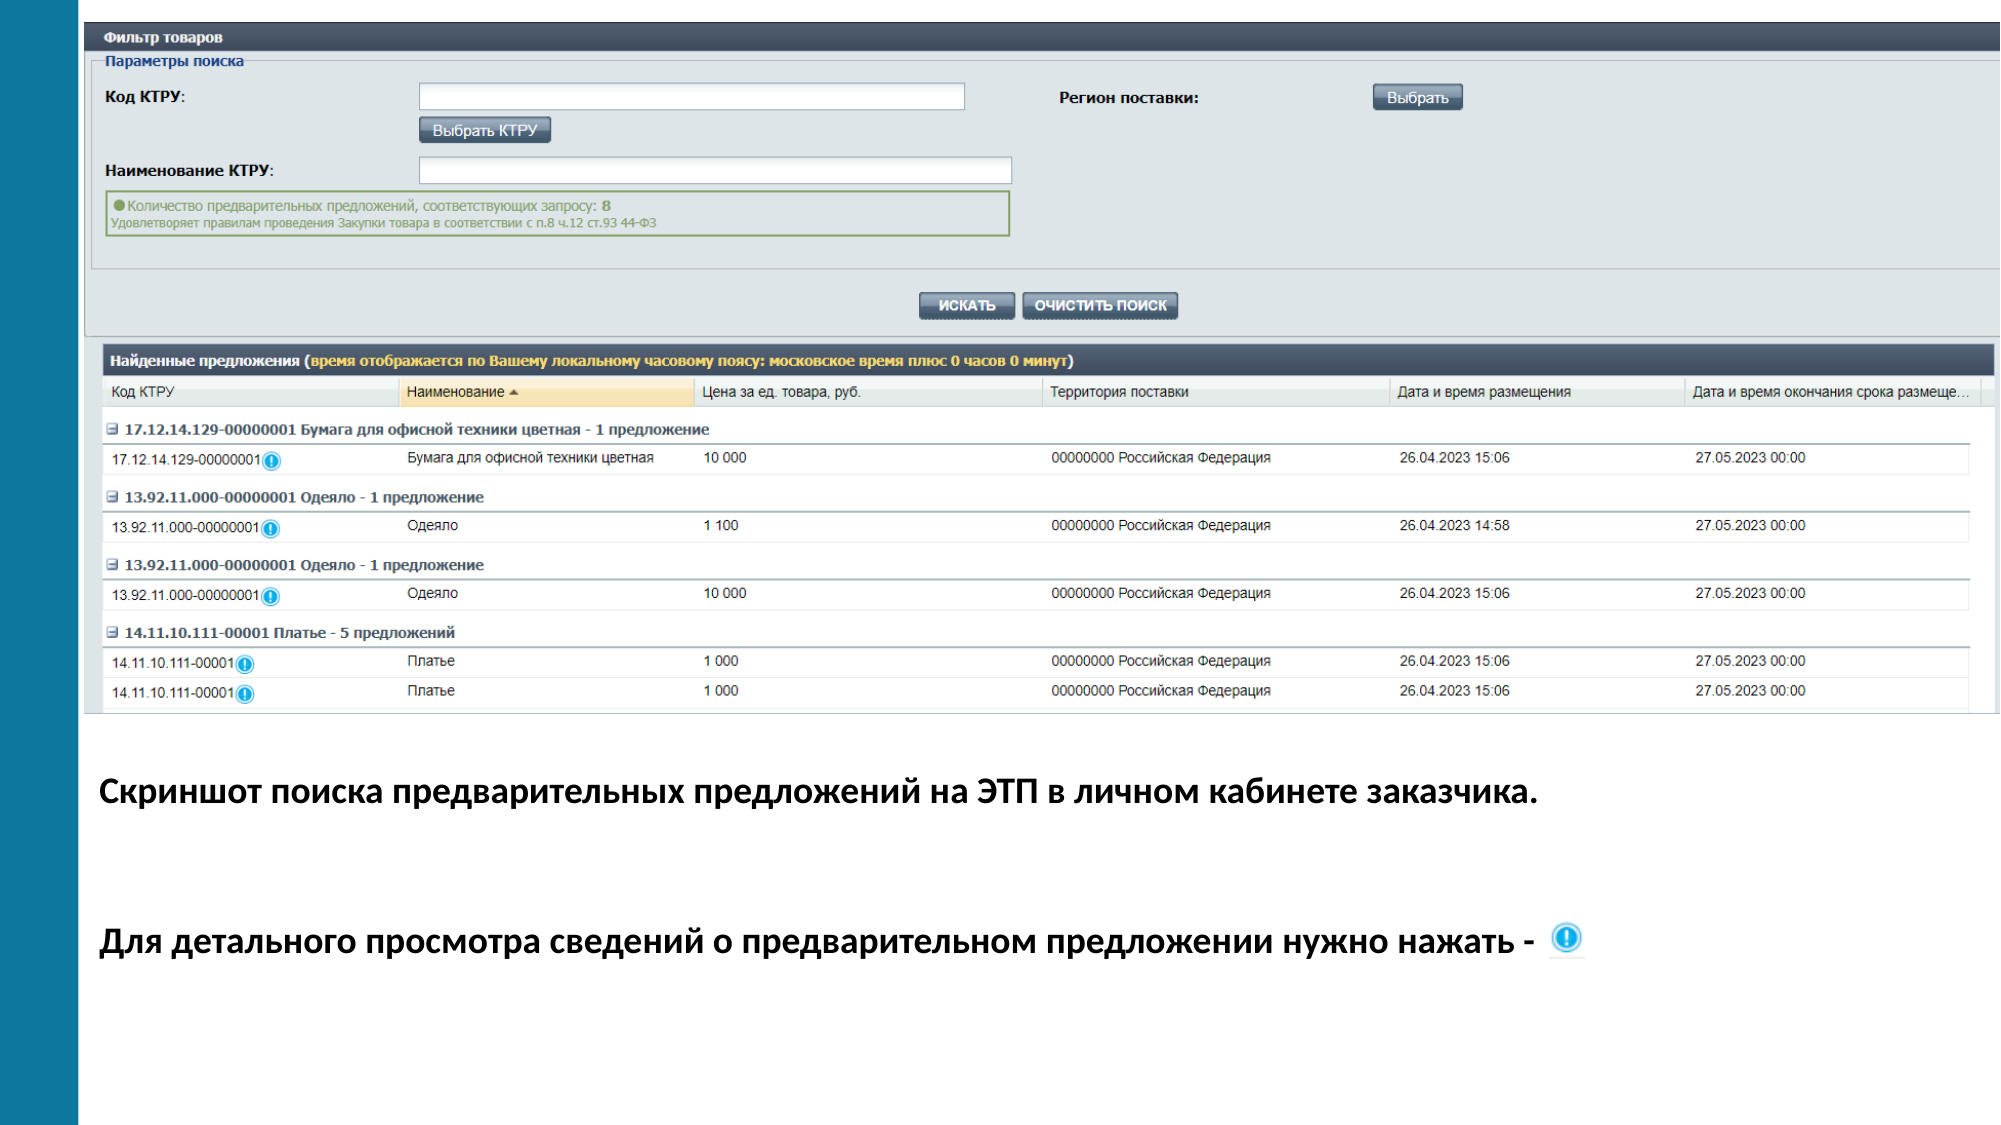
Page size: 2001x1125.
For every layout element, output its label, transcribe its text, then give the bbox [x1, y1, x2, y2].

text_box Скриншот поиска предварительных предложений на ЭТП в личном кабинете заказчика. [84, 758, 1766, 819]
picture [1549, 919, 1585, 959]
text_box Для детального просмотра сведений о предварительном предложении нужно нажать - [84, 908, 1766, 969]
picture [84, 22, 2000, 714]
